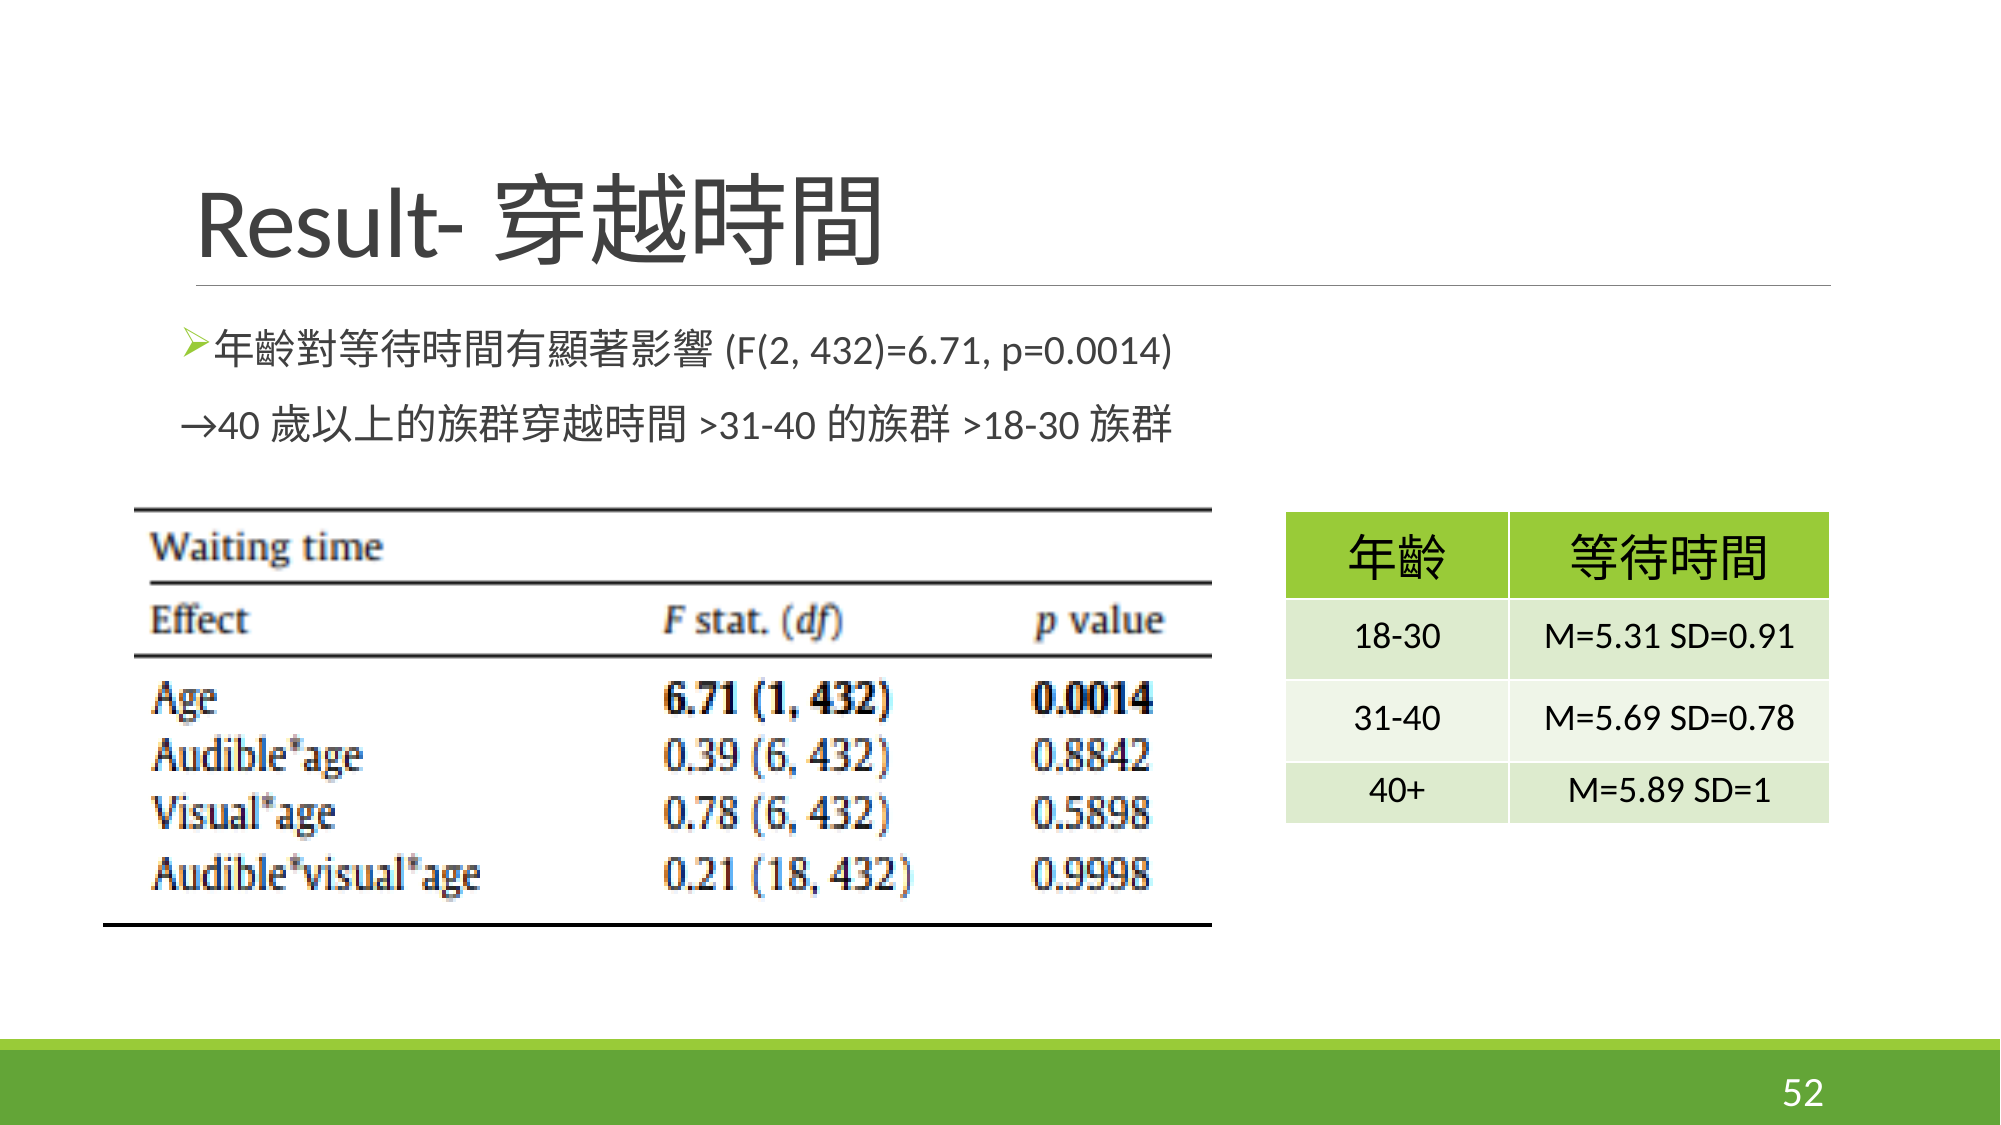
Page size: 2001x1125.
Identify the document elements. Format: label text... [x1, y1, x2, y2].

table_cell M=5.31 SD=0.91 [1510, 600, 1829, 679]
table_cell 31-40 [1286, 681, 1508, 761]
table_cell M=5.89 SD=1 [1510, 763, 1829, 823]
table_header 等待時間 [1510, 512, 1829, 598]
table_header 年齡 [1286, 512, 1508, 598]
table_cell M=5.69 SD=0.78 [1510, 681, 1829, 761]
list 年齡對等待時間有顯著影響(F(2, 432)=6.71, p=0.0014) →40歲以上的族群穿越時間>31-40的族群>18-30族群 [180, 302, 1830, 963]
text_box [85, 484, 1213, 953]
table_cell 40+ [1286, 763, 1508, 823]
table_cell 18-30 [1286, 600, 1508, 679]
slide_number 52 [1624, 1059, 1840, 1120]
title Result-穿越時間 [180, 47, 1830, 285]
